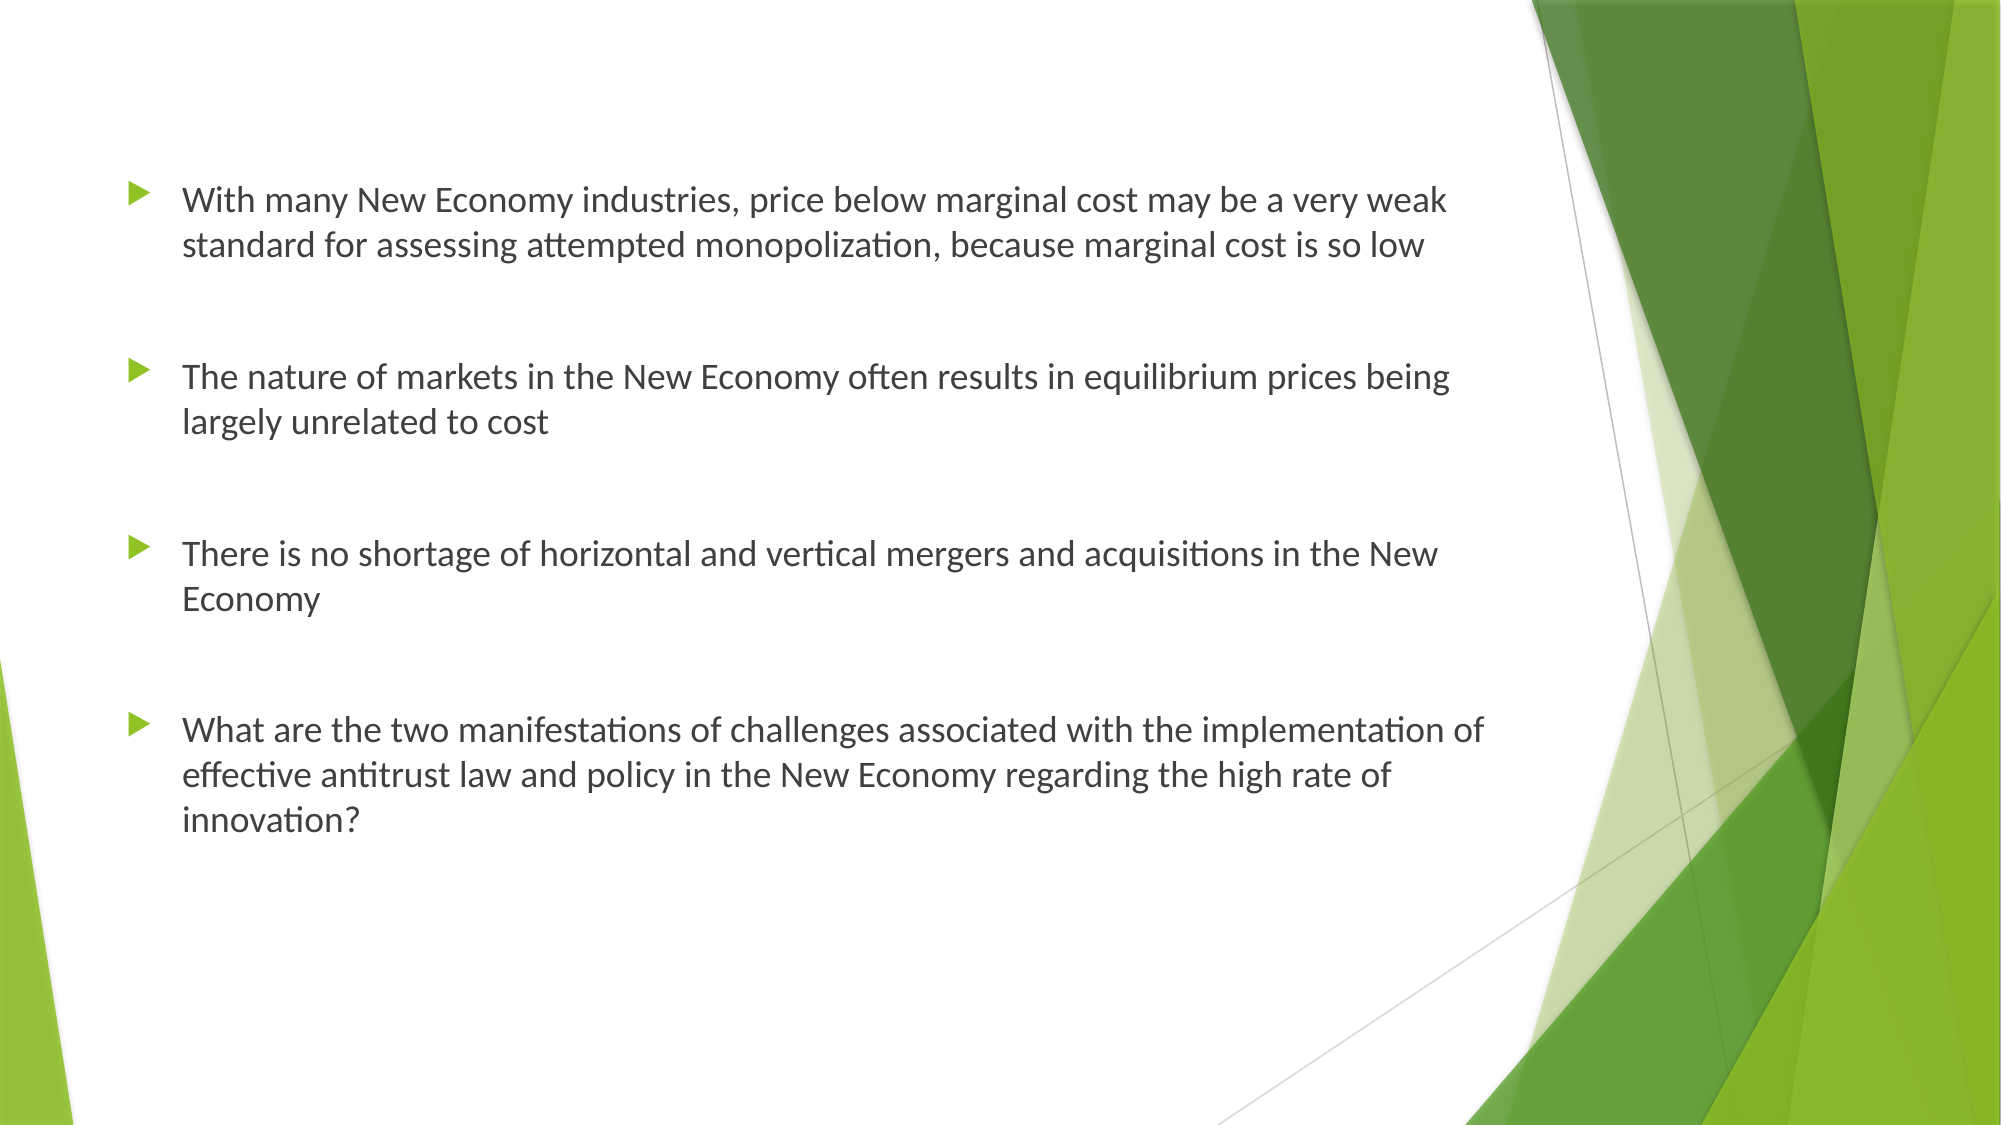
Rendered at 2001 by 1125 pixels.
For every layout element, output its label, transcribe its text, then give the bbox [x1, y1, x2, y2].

text_box With many New Economy industries, price below marginal cost may be a very weak standard for assessing attempted monopolization, because marginal cost is so low The nature of markets in the New Economy often results in equilibrium prices being largely unrelated to cost There is no shortage of horizontal and vertical mergers and acquisitions in the New Economy What are the two manifestations of challenges associated with the implementation of effective antitrust law and policy in the New Economy regarding the high rate of innovation? [111, 168, 1522, 957]
